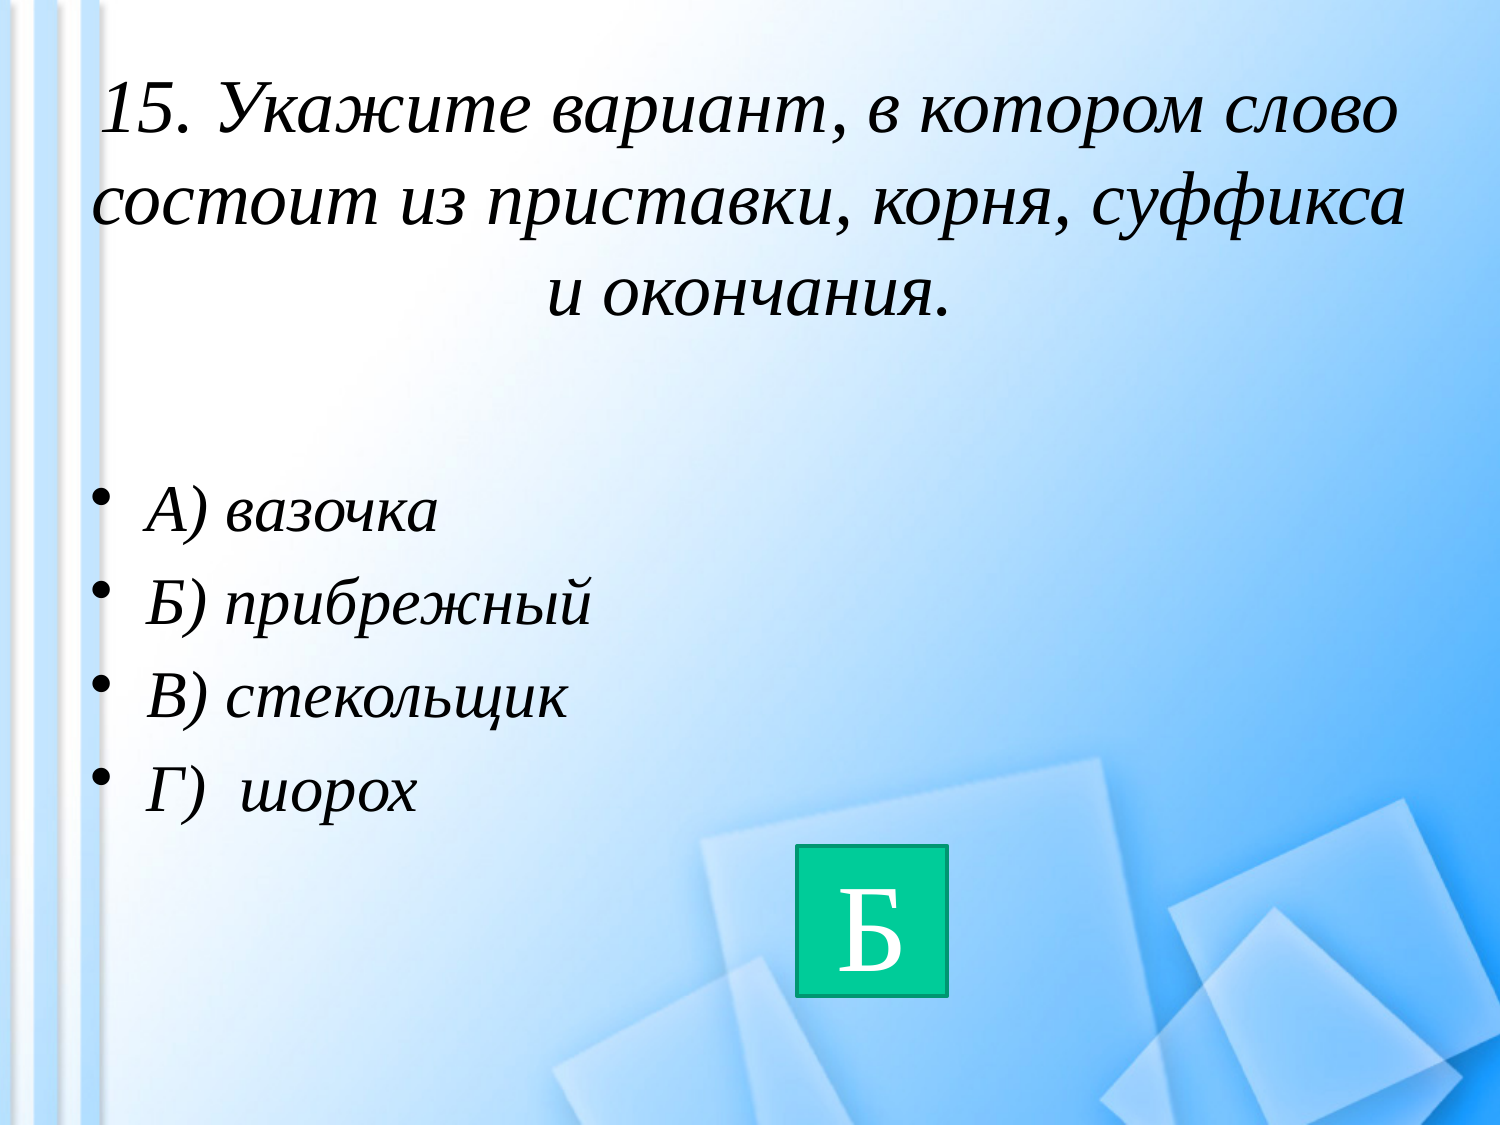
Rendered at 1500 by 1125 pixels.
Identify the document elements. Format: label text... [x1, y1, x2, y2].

picture [0, 0, 1500, 1125]
list А) вазочка Б) прибрежный В) стекольщик Г) шорох [74, 456, 1426, 1006]
text_box Б [795, 844, 949, 998]
title 15. Укажите вариант, в котором слово состоит из приставки, корня, суффикса и окончания. [74, 44, 1426, 434]
